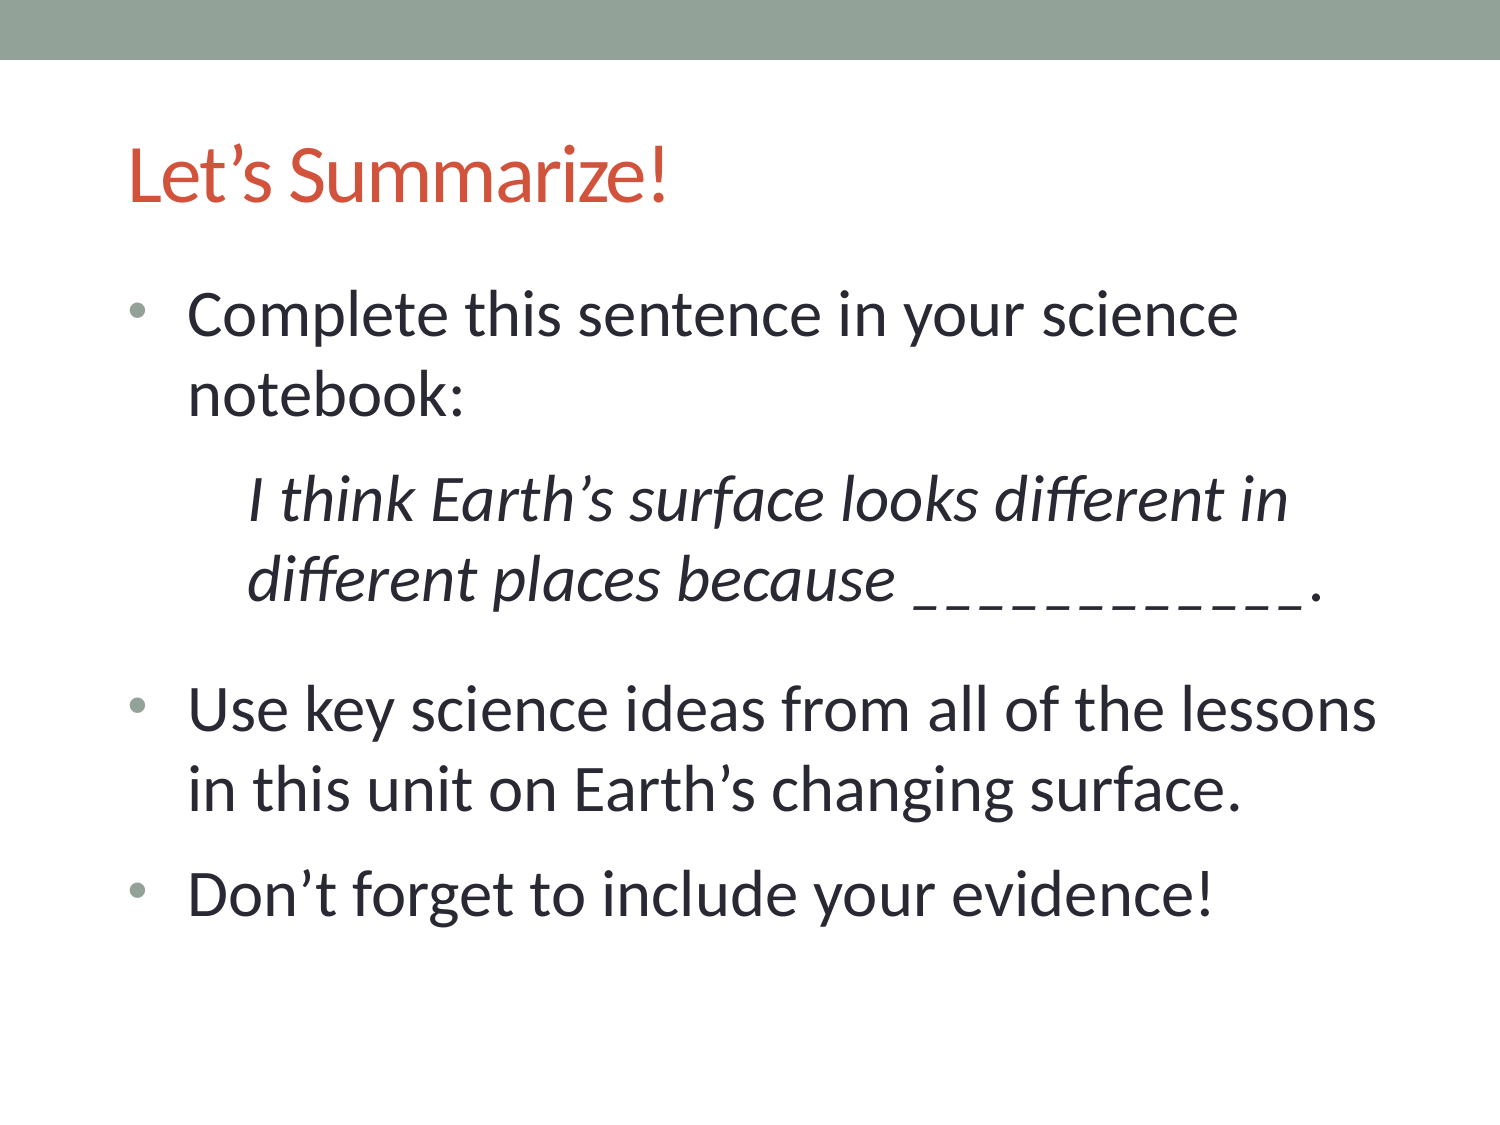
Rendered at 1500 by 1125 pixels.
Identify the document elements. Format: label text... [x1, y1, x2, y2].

title Let’s Summarize! [112, 87, 1425, 250]
list Complete this sentence in your science notebook: I think Earth’s surface looks different in different places because ____________. Use key science ideas from all of the lessons in this unit on Earth’s changing surface. Don’t forget to include your evidence! [112, 262, 1425, 1063]
